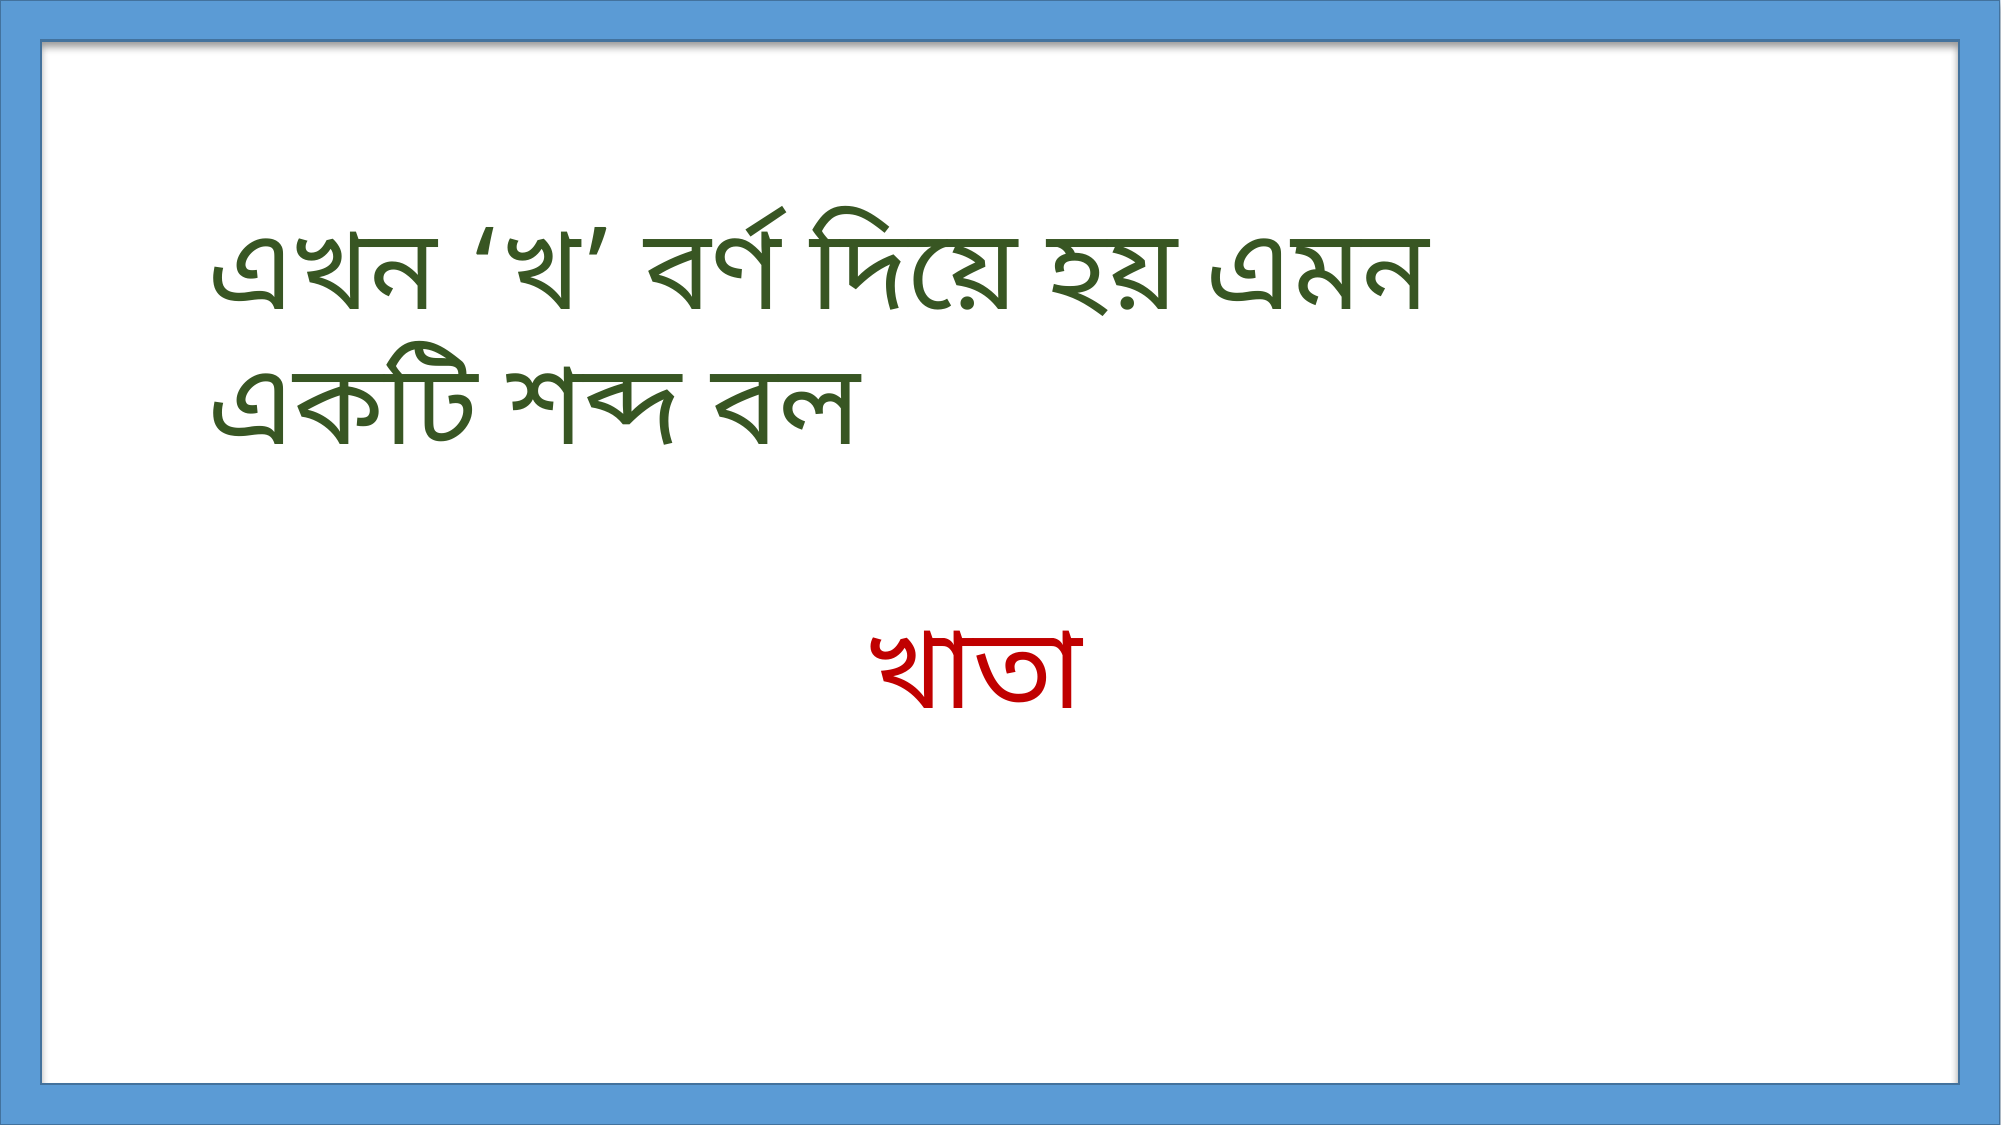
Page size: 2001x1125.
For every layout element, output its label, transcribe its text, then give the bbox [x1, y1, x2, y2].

text_box খাতা [850, 588, 1158, 739]
text_box এখন ‘খ’ বর্ণ দিয়ে হয় এমন একটি শব্দ বল [193, 189, 1700, 475]
